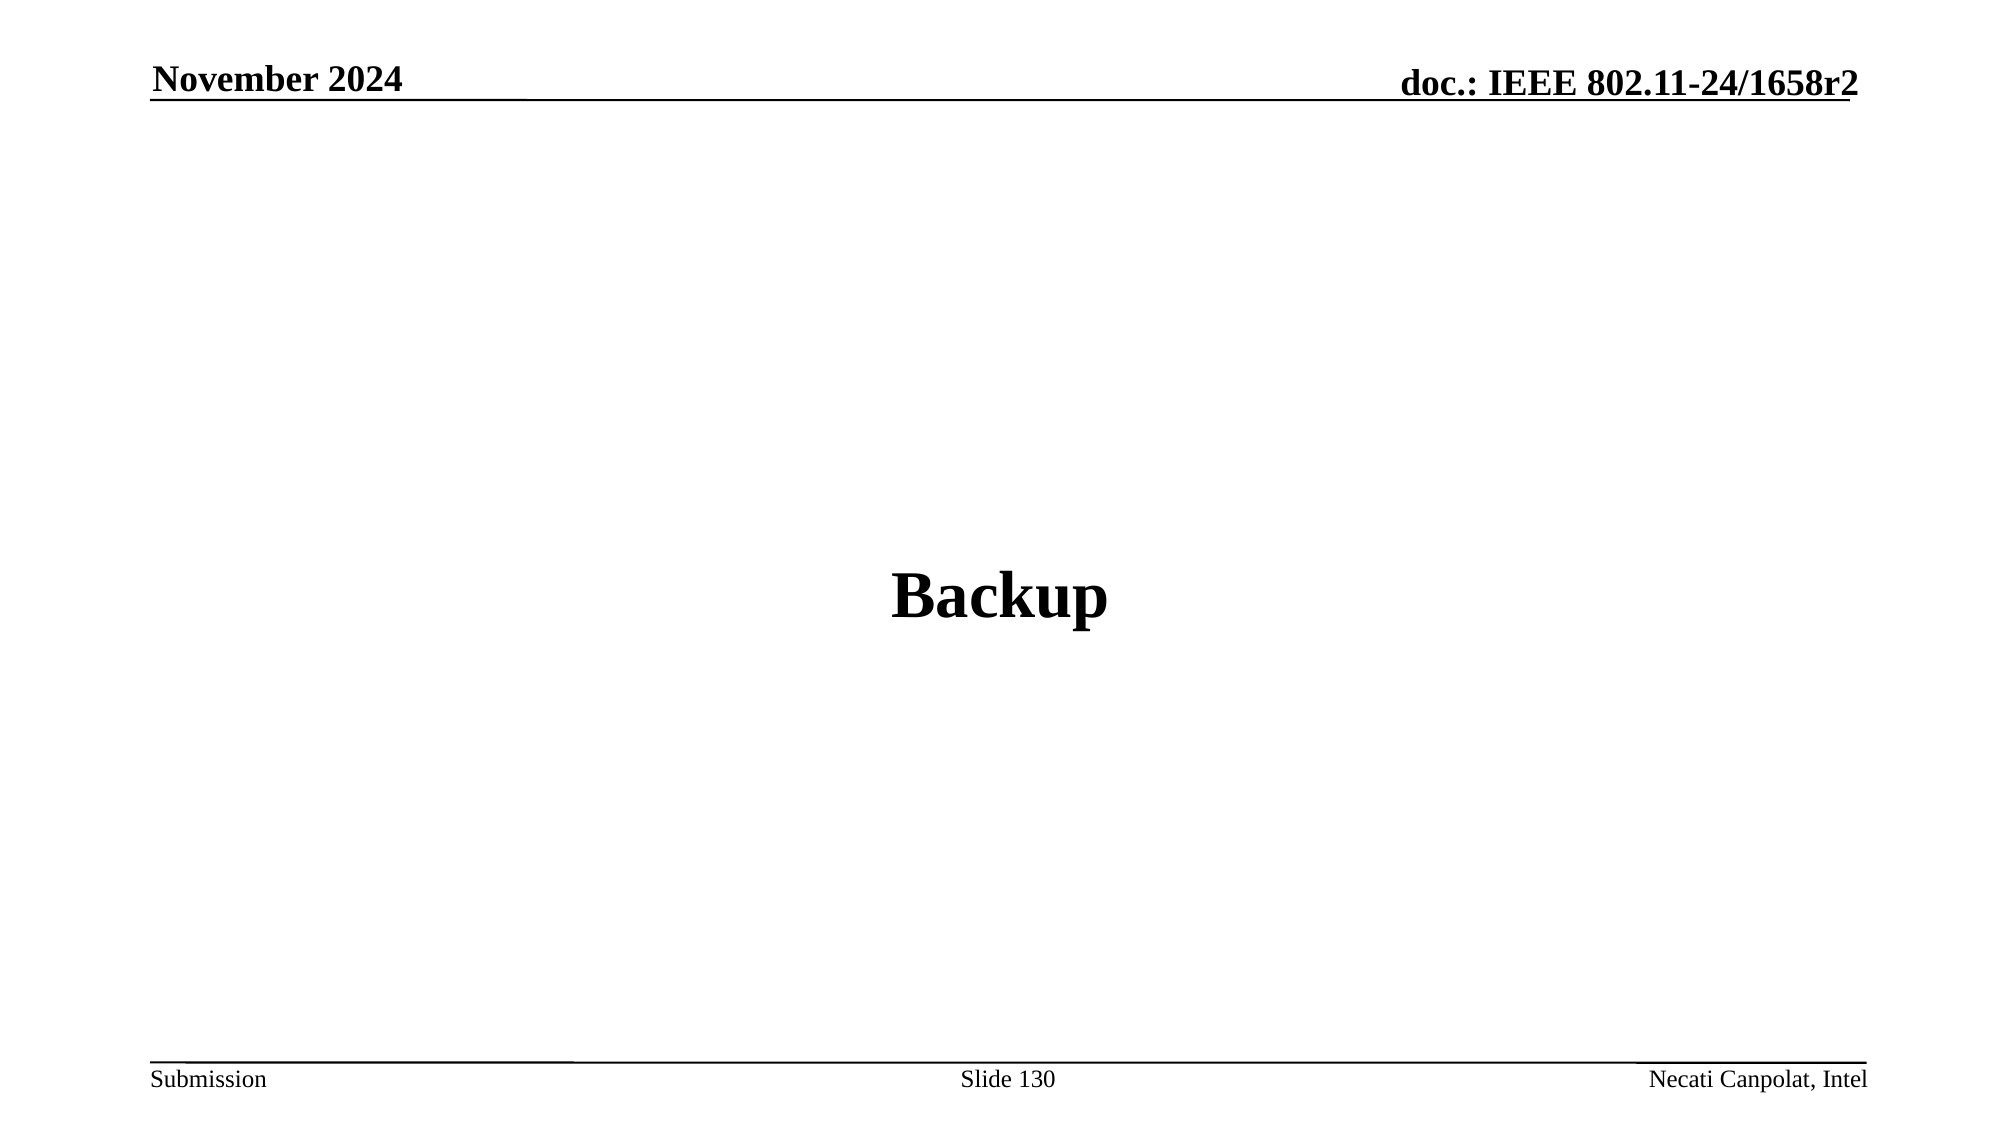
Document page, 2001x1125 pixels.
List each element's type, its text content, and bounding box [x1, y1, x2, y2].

title Backup [362, 503, 1639, 679]
slide_number Slide 130 [950, 1061, 1067, 1123]
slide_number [152, 54, 563, 100]
footer Necati Canpolat, Intel [1171, 1061, 1869, 1093]
